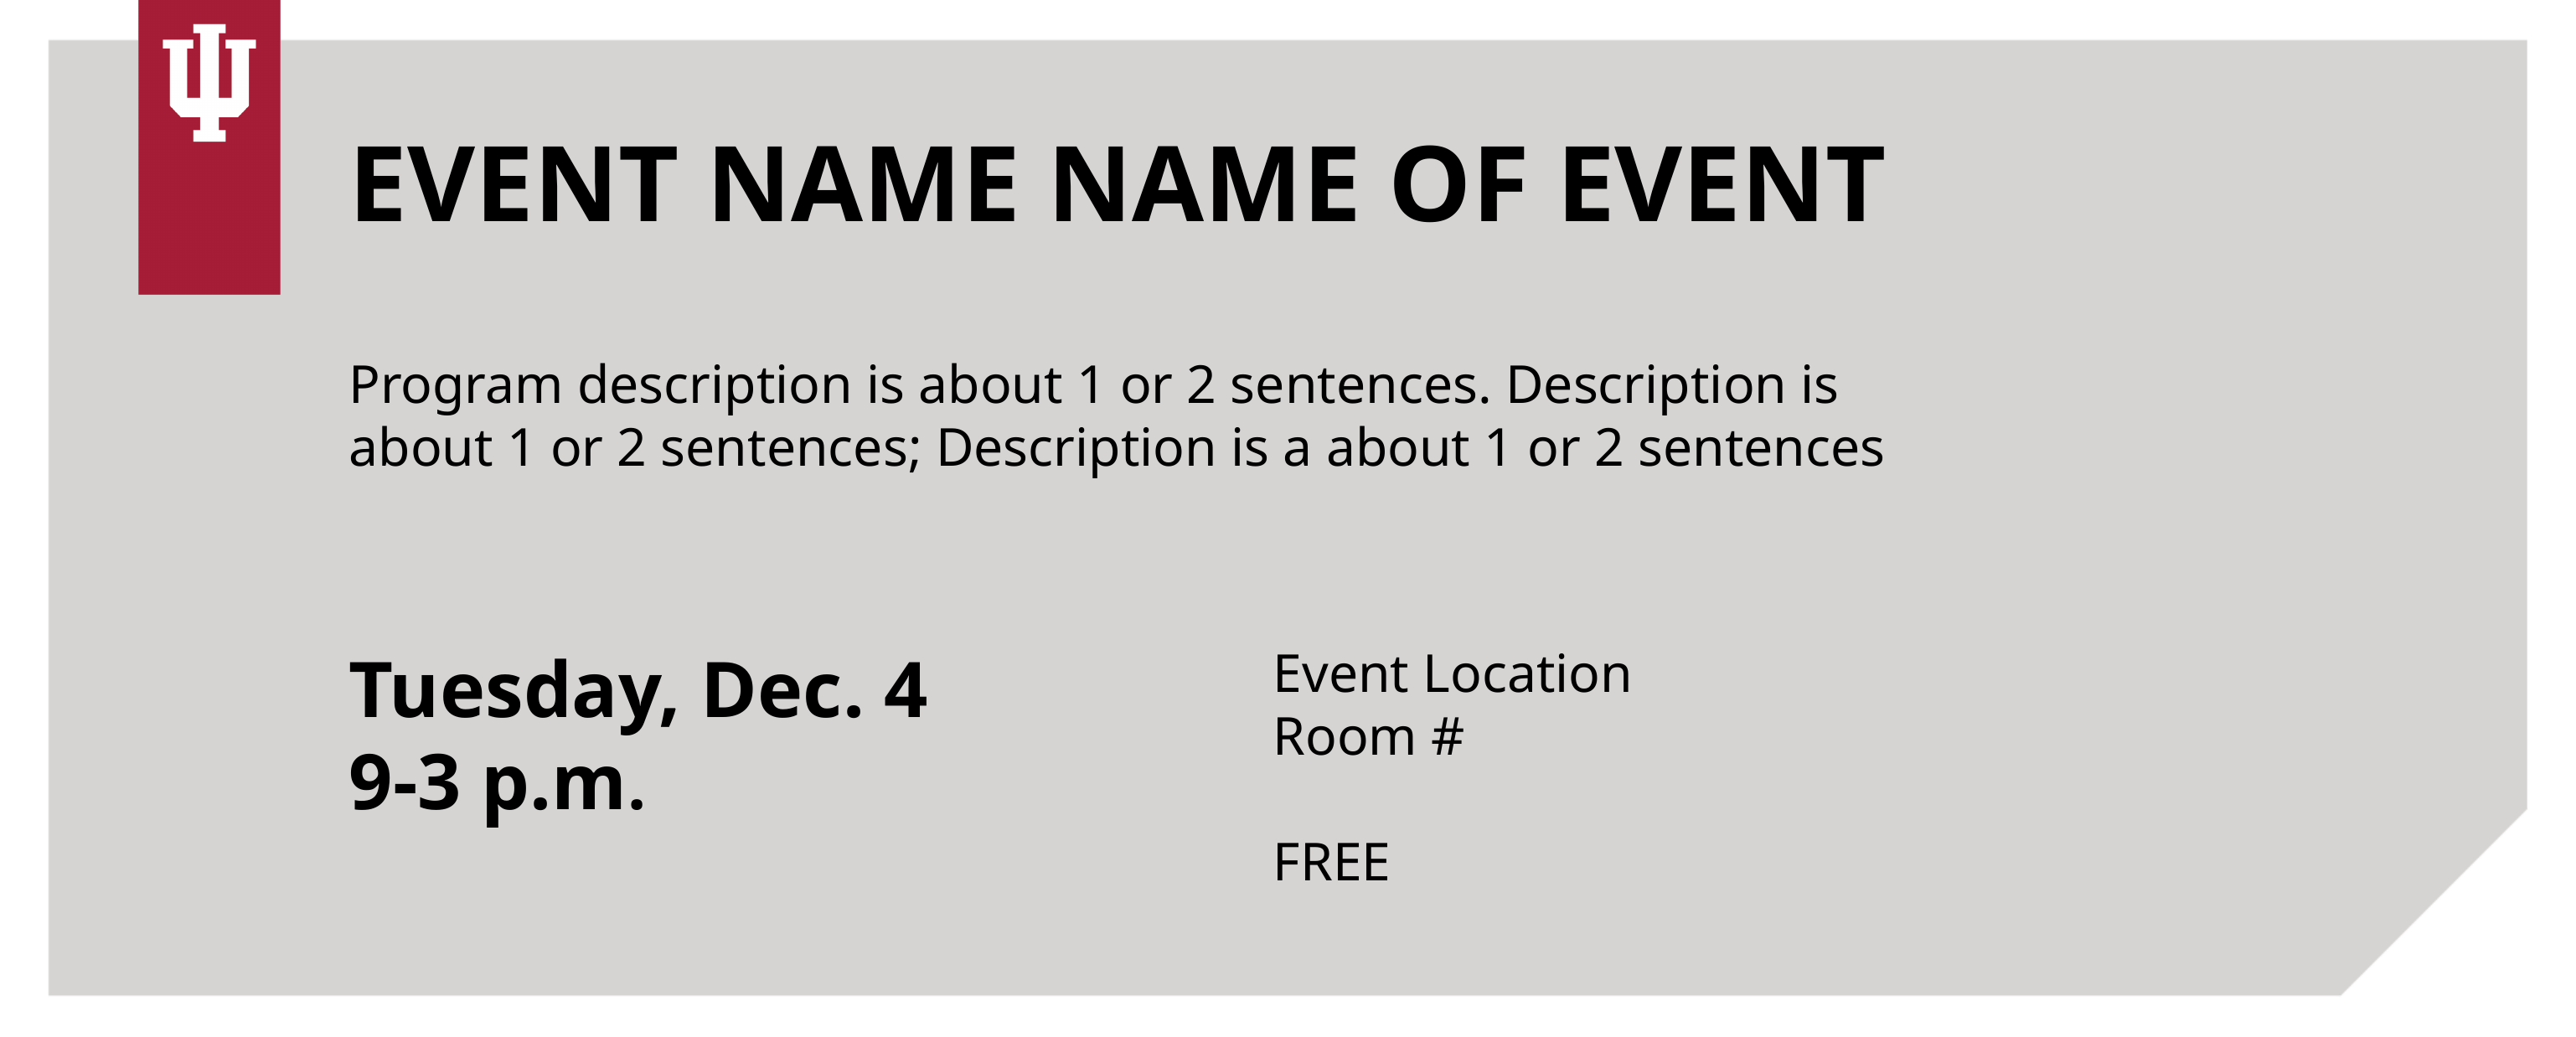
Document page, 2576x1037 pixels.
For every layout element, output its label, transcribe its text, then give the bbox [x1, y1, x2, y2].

text_box Program description is about 1 or 2 sentences. Description is about 1 or 2 sentences; Description is a about 1 or 2 sentences [336, 344, 1980, 483]
picture [0, 0, 2576, 1036]
text_box EVENT NAME NAME OF EVENT [336, 110, 2522, 249]
text_box Tuesday, Dec. 4 9-3 p.m. [336, 634, 1018, 831]
text_box Event Location Room # FREE [1261, 634, 1980, 898]
